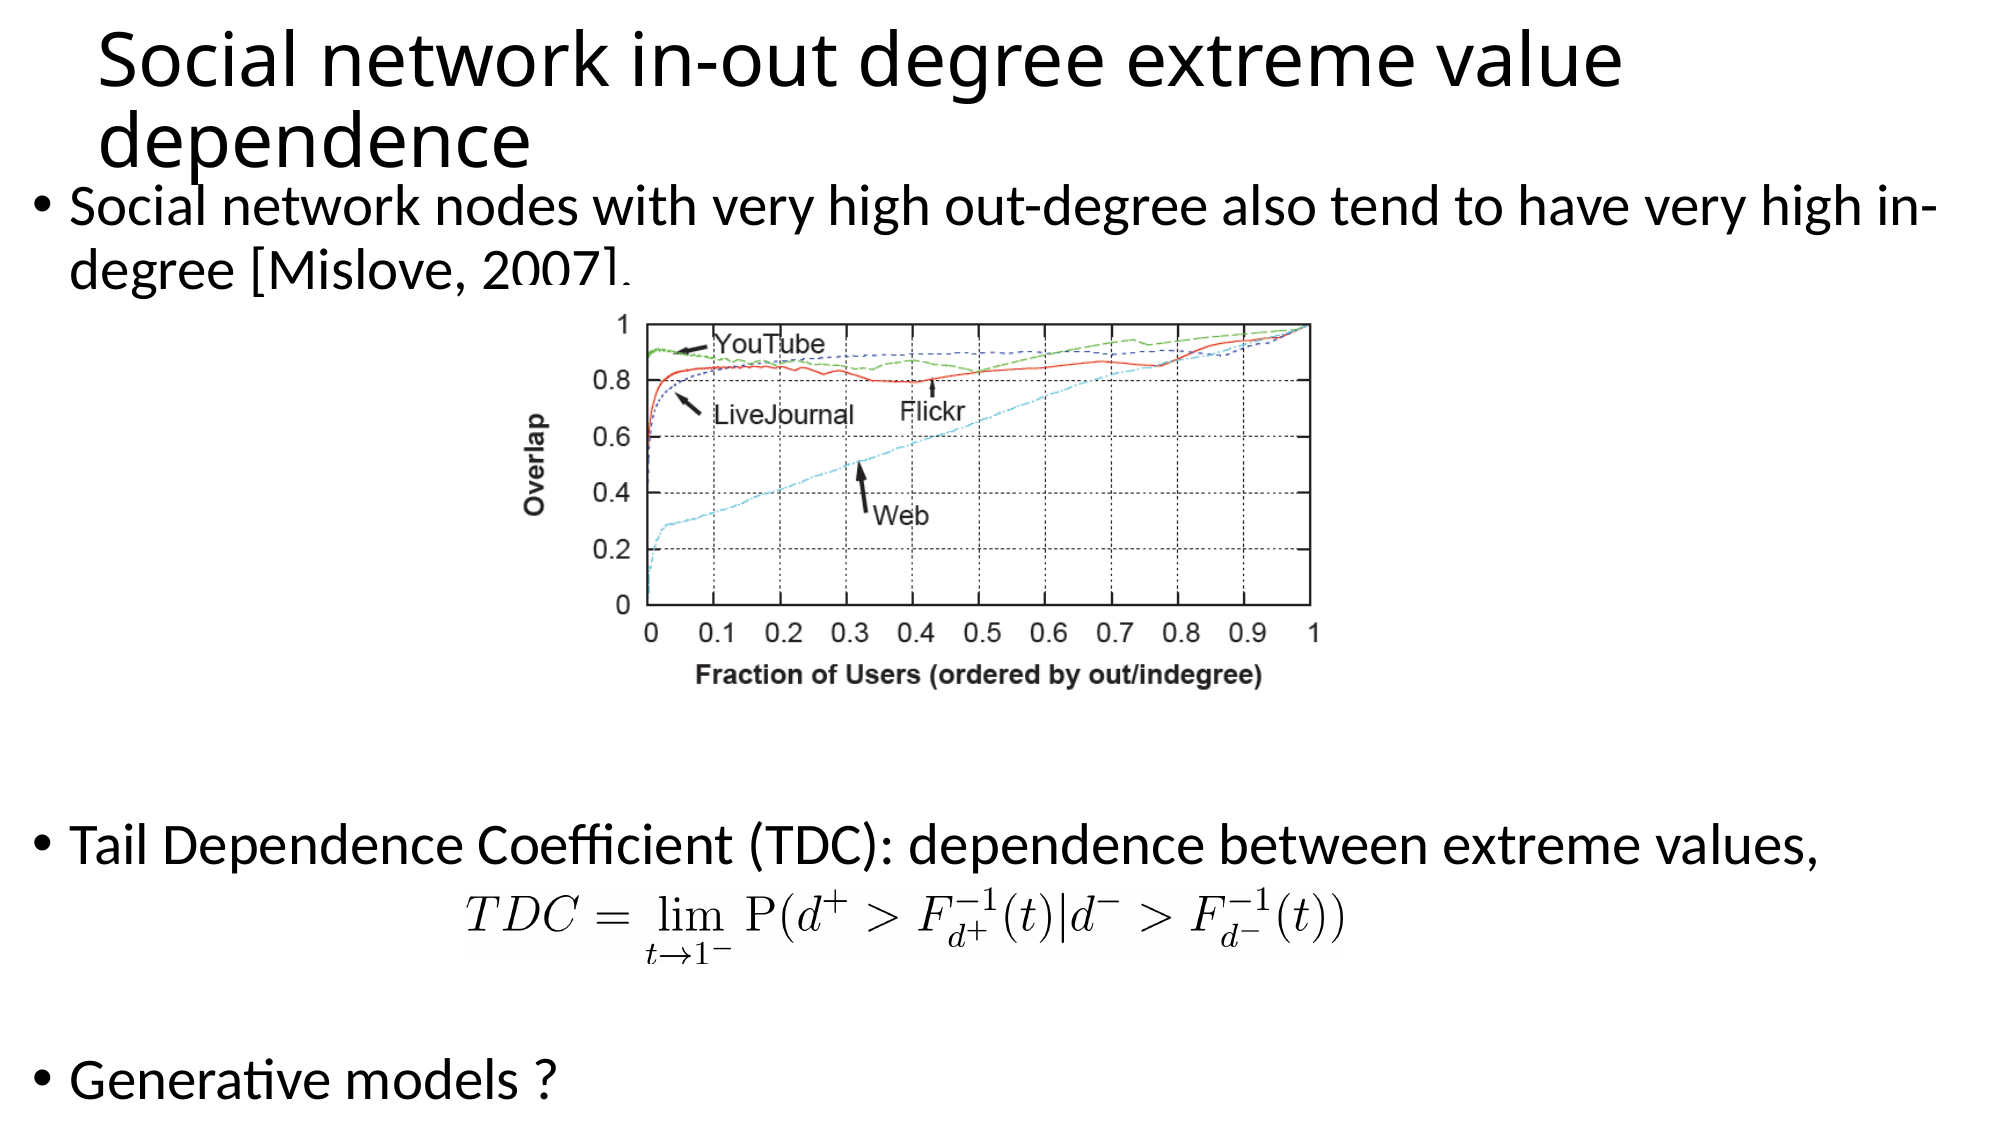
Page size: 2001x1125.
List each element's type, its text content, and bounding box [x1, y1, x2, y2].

list Social network nodes with very high out-degree also tend to have very high in-degree [Mislove, 2007]. Tail Dependence Coefficient (TDC): dependence between extreme values, Generative models ? [17, 167, 2000, 1125]
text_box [464, 883, 1345, 968]
picture [513, 285, 1345, 706]
title Social network in-out degree extreme value dependence [82, 0, 2000, 212]
